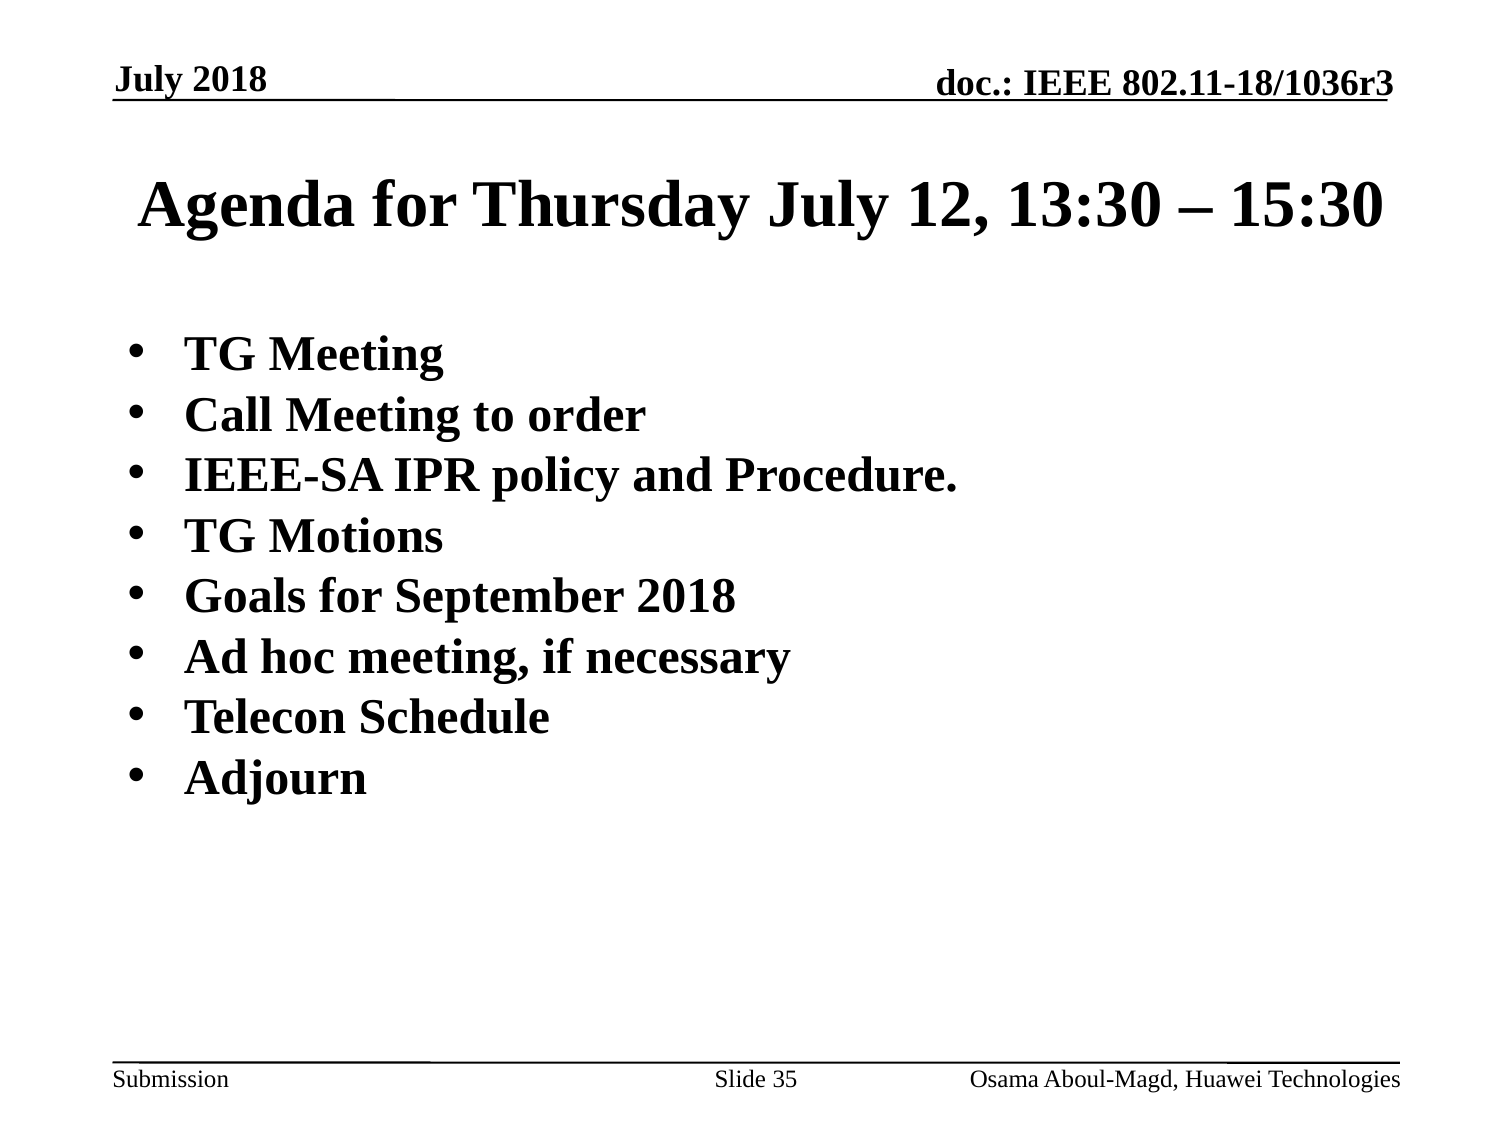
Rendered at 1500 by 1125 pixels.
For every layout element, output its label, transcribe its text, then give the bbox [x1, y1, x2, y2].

list TG Meeting Call Meeting to order IEEE-SA IPR policy and Procedure. TG Motions Goals for September 2018 Ad hoc meeting, if necessary Telecon Schedule Adjourn [112, 324, 1388, 1000]
slide_number Slide 35 [712, 1061, 800, 1123]
footer Osama Aboul-Magd, Huawei Technologies [878, 1061, 1402, 1093]
title Agenda for Thursday July 12, 13:30 – 15:30 [74, 112, 1451, 288]
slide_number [114, 54, 423, 100]
